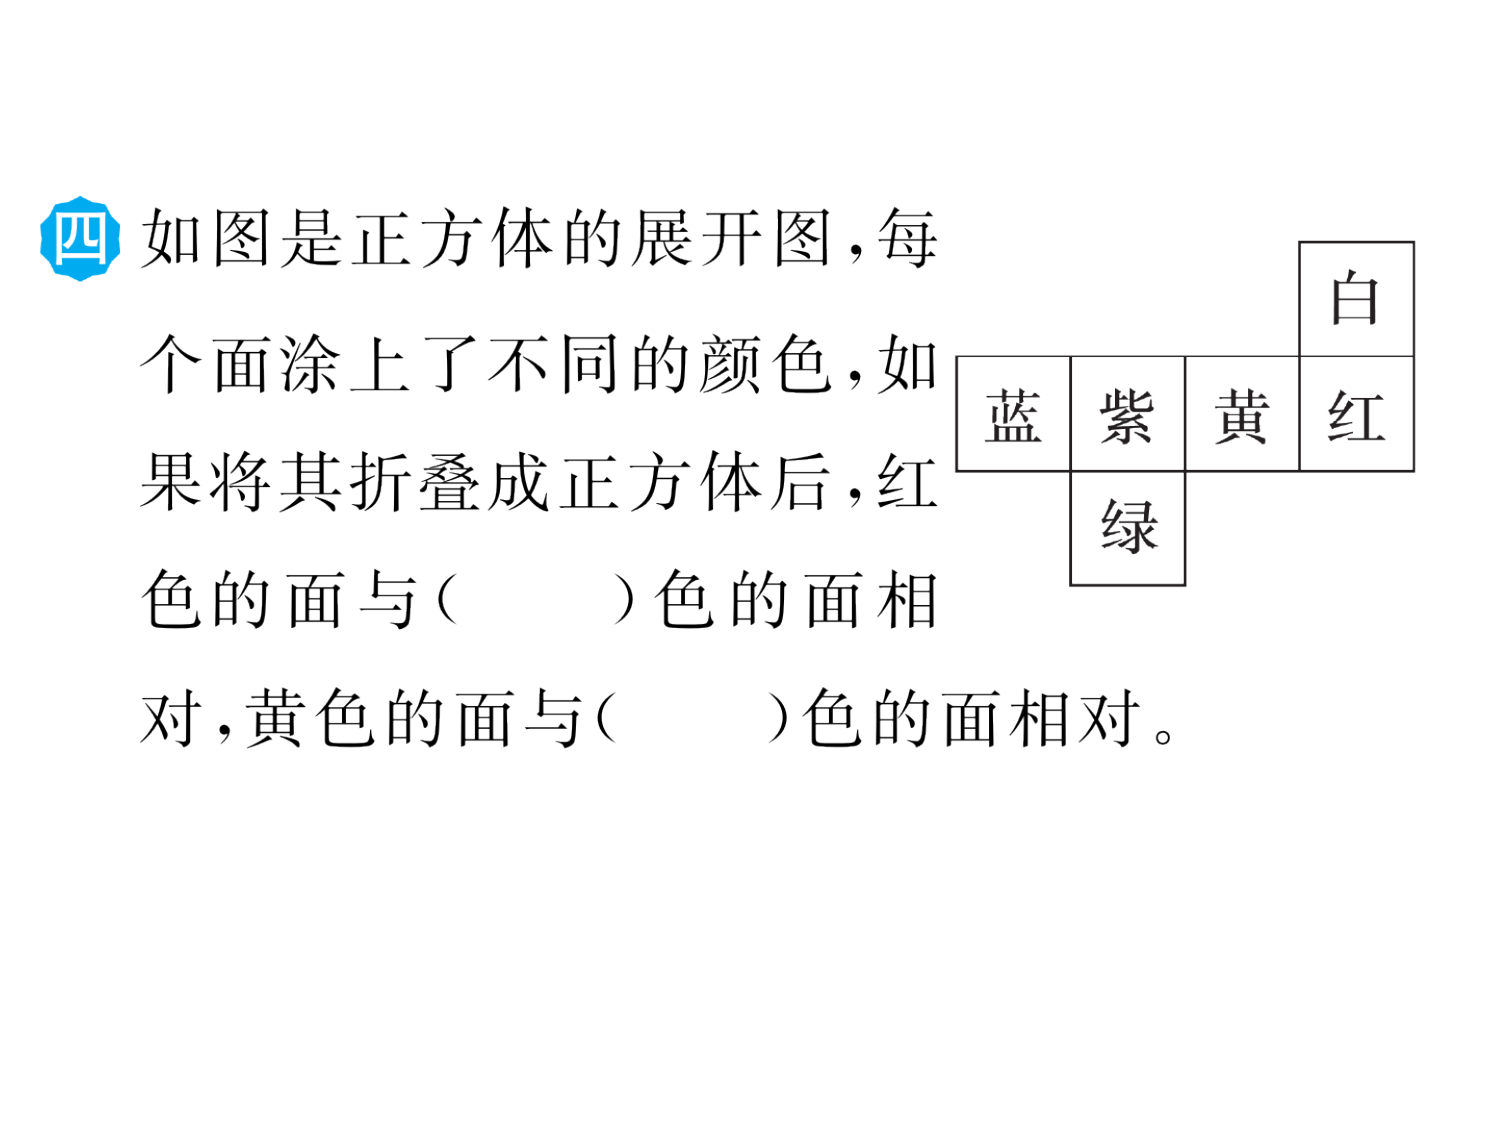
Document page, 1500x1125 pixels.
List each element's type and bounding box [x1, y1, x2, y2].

picture [35, 177, 1453, 779]
